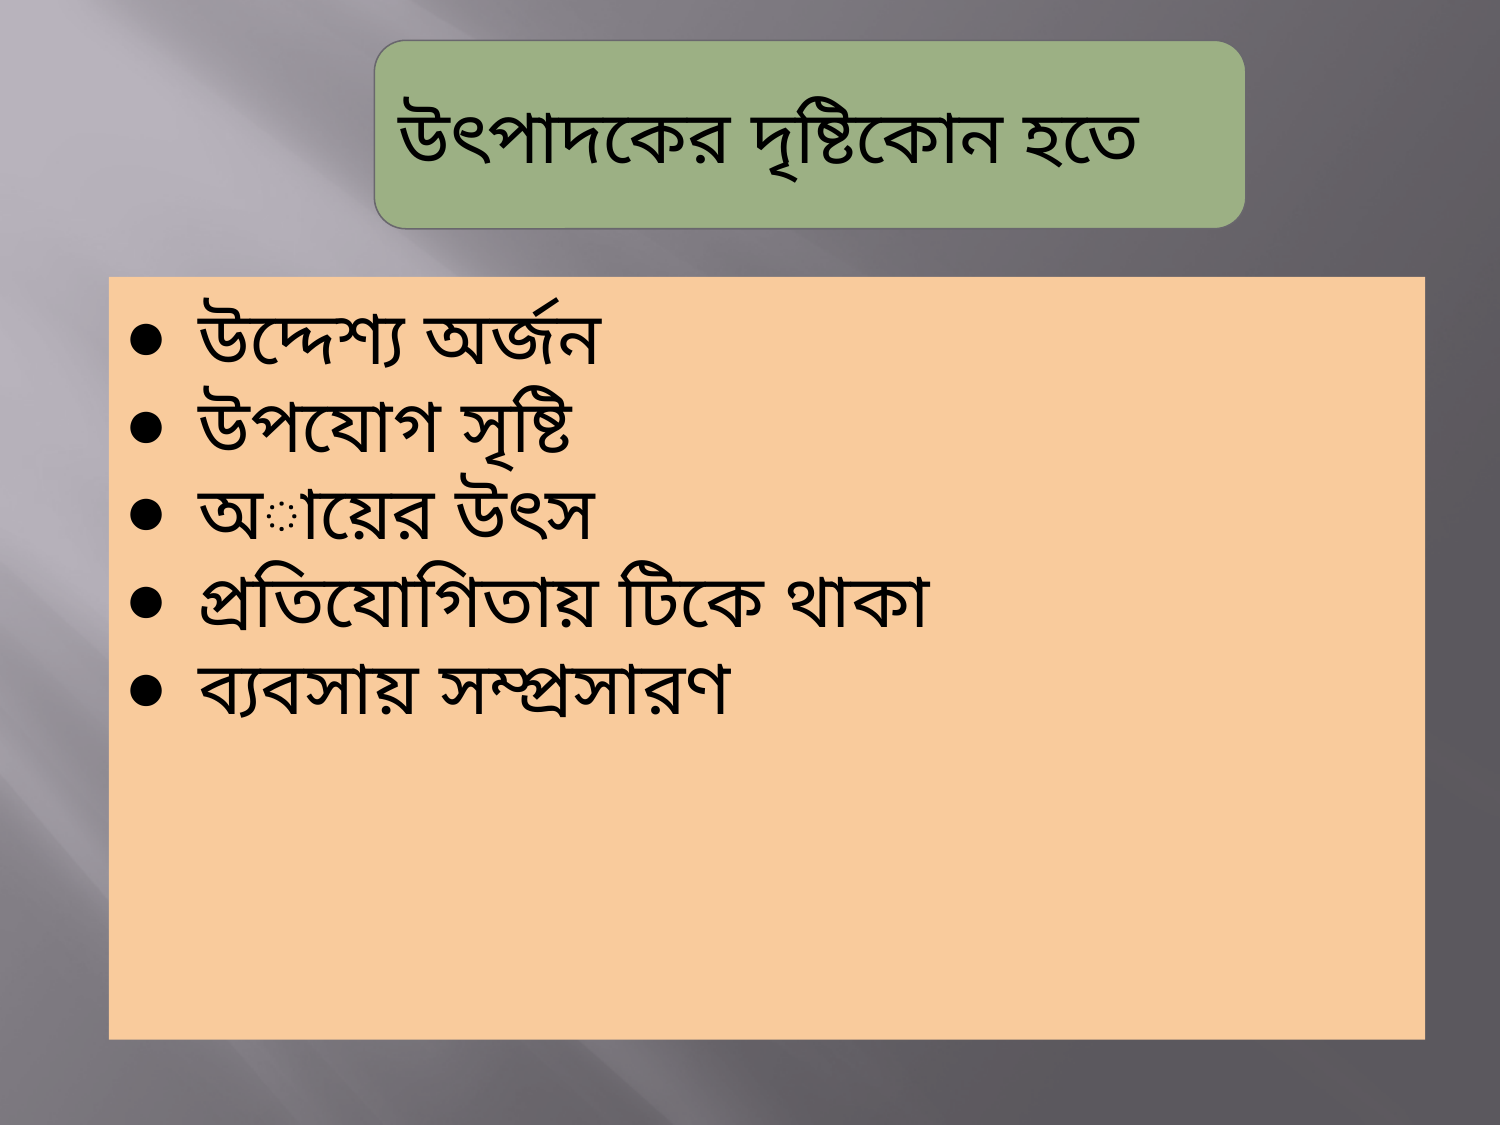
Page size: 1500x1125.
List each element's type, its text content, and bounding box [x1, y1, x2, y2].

picture [0, 0, 1500, 1125]
text_box উৎপাদকের দৃষ্টিকোন হতে [374, 40, 1246, 229]
text_box উদ্দেশ্য অর্জন উপযোগ সৃষ্টি অায়ের উৎস প্রতিযোগিতায় টিকে থাকা ব্যবসায় সম্প্রসারণ [108, 276, 1426, 1040]
